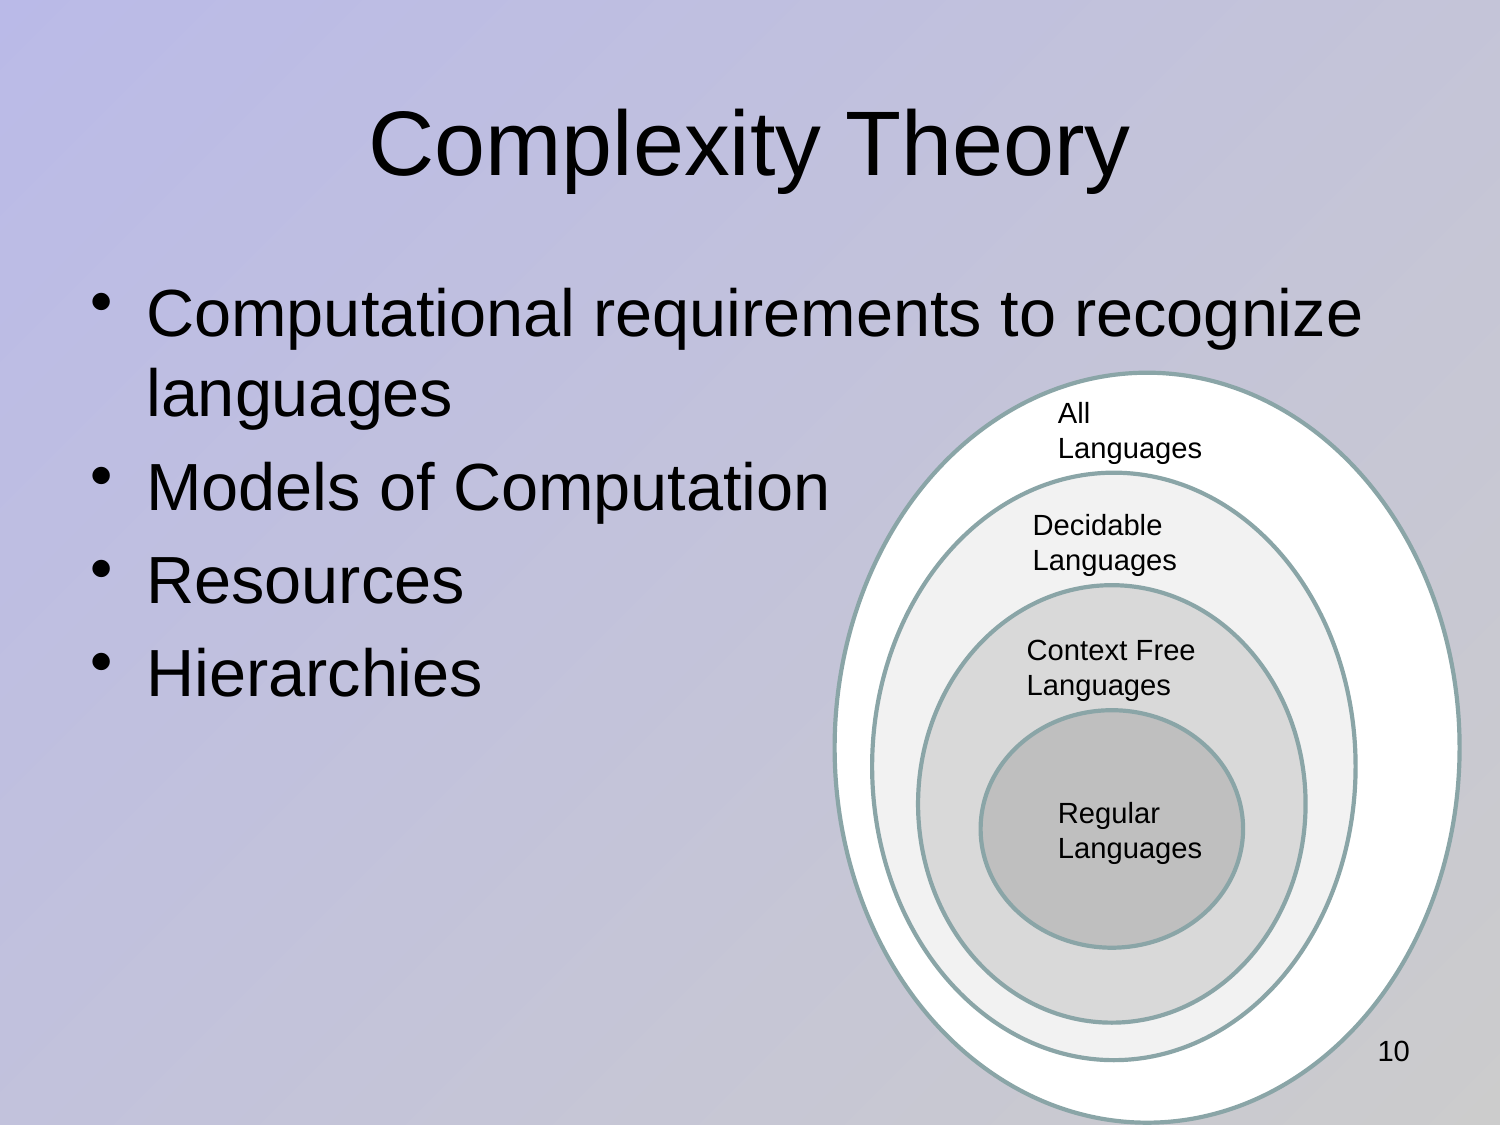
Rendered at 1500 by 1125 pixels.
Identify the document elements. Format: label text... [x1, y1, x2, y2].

list Computational requirements to recognize languages Models of Computation Resources Hierarchies [75, 262, 1425, 1005]
text_box [832, 388, 1462, 1125]
text_box [915, 584, 1308, 1025]
text_box All Languages [1043, 386, 1244, 472]
text_box [1058, 370, 1237, 386]
text_box Context Free Languages [1011, 624, 1212, 709]
text_box Decidable Languages [1017, 499, 1218, 584]
slide_number 10 [1255, 1024, 1426, 1103]
text_box Regular Languages [1043, 787, 1221, 872]
text_box [978, 709, 1246, 950]
text_box [870, 472, 1358, 1063]
title Complexity Theory [75, 45, 1425, 233]
